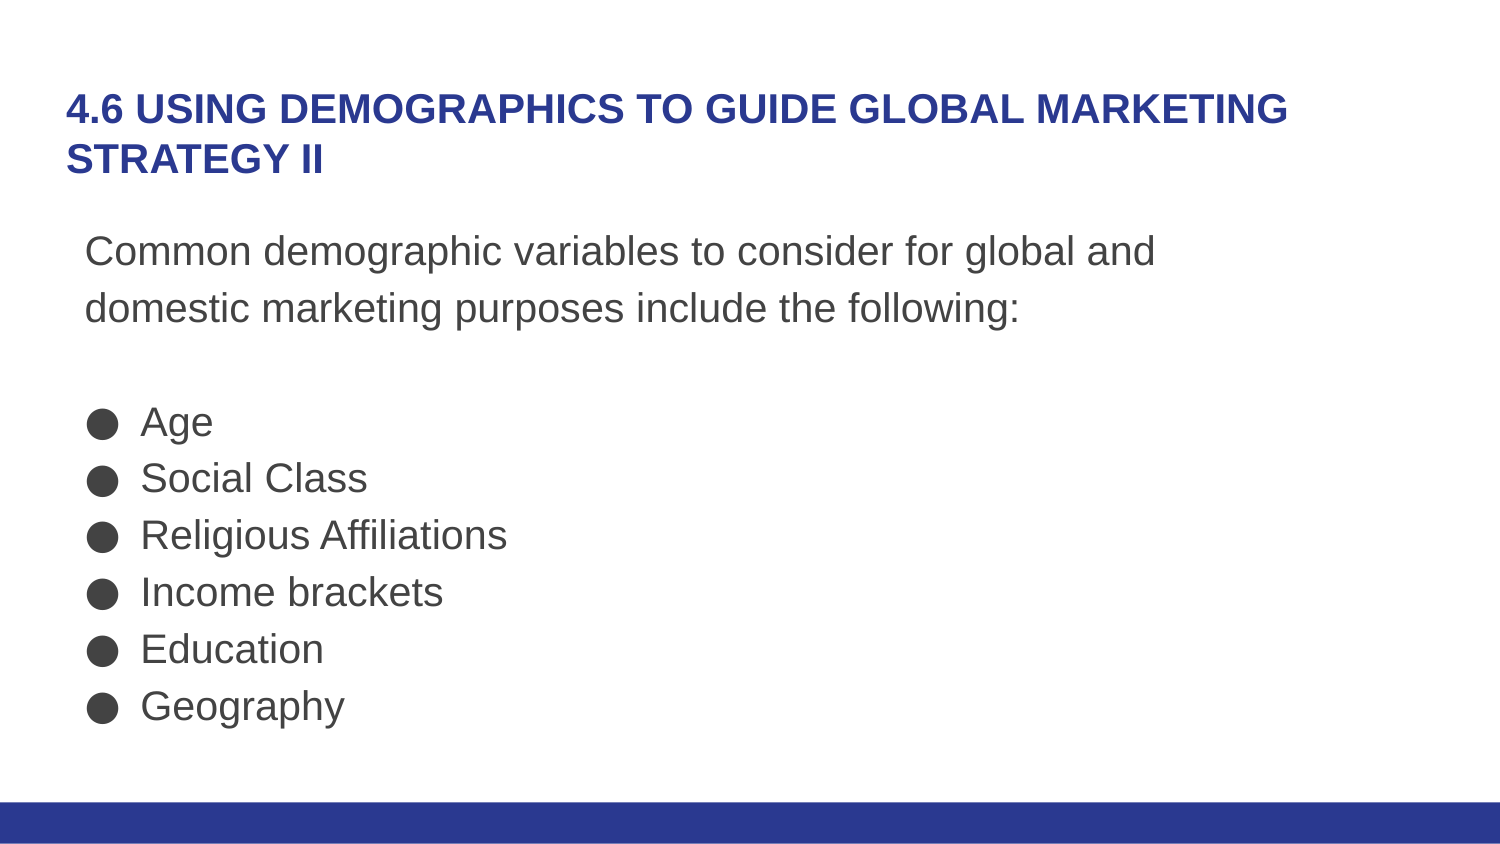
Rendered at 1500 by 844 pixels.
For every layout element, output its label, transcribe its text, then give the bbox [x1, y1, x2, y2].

title 4.6 USING DEMOGRAPHICS TO GUIDE GLOBAL MARKETING STRATEGY II [51, 67, 1449, 167]
list Common demographic variables to consider for global and domestic marketing purposes include the following: Age Social Class Religious Affiliations Income brackets Education Geography [51, 201, 1449, 750]
